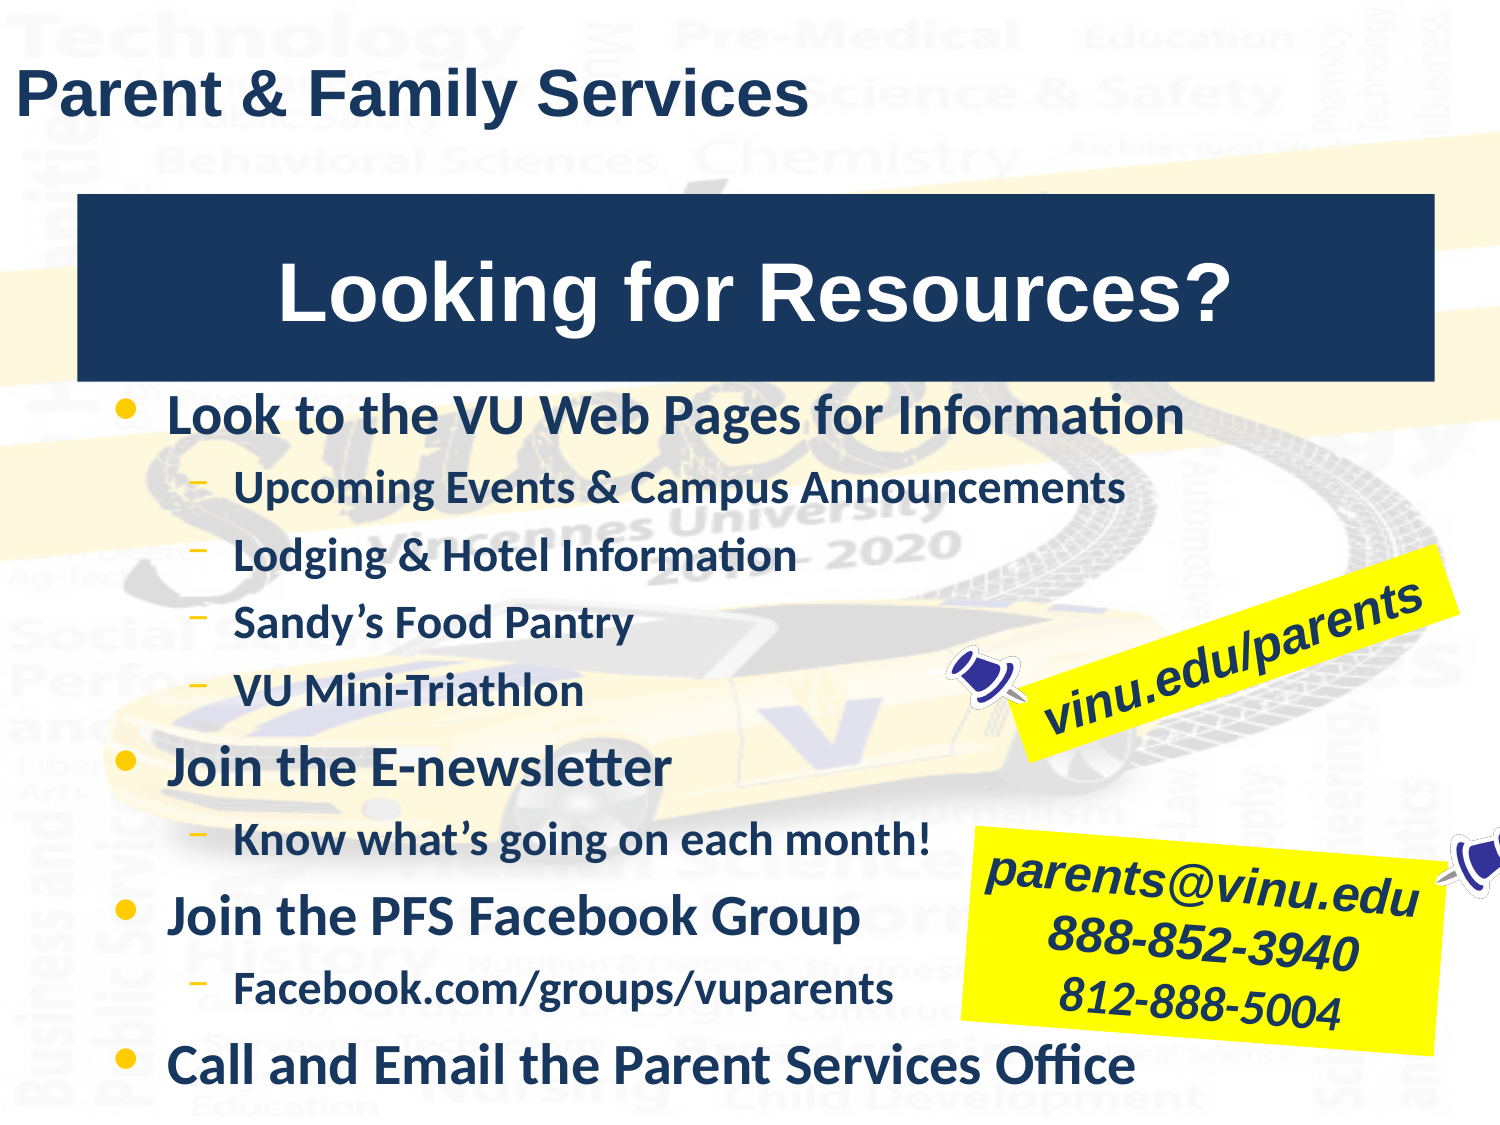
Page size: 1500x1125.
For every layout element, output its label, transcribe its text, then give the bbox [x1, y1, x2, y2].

picture [940, 637, 1028, 715]
picture [1434, 812, 1500, 907]
title Parent & Family Services [0, 34, 912, 144]
text_box parents@vinu.edu 888-852-3940 812-888-5004 [960, 825, 1446, 1057]
text_box vinu.edu/parents [1013, 543, 1461, 764]
text_box Look to the VU Web Pages for Information Upcoming Events & Campus Announcements Lodging & Hotel Information Sandy’s Food Pantry VU Mini-Triathlon Join the E-newsletter Know what’s going on each month! Join the PFS Facebook Group Facebook.com/groups/vuparents Call and Email the Parent Services Office [96, 368, 1435, 1125]
text_box Looking for Resources? [77, 194, 1435, 382]
